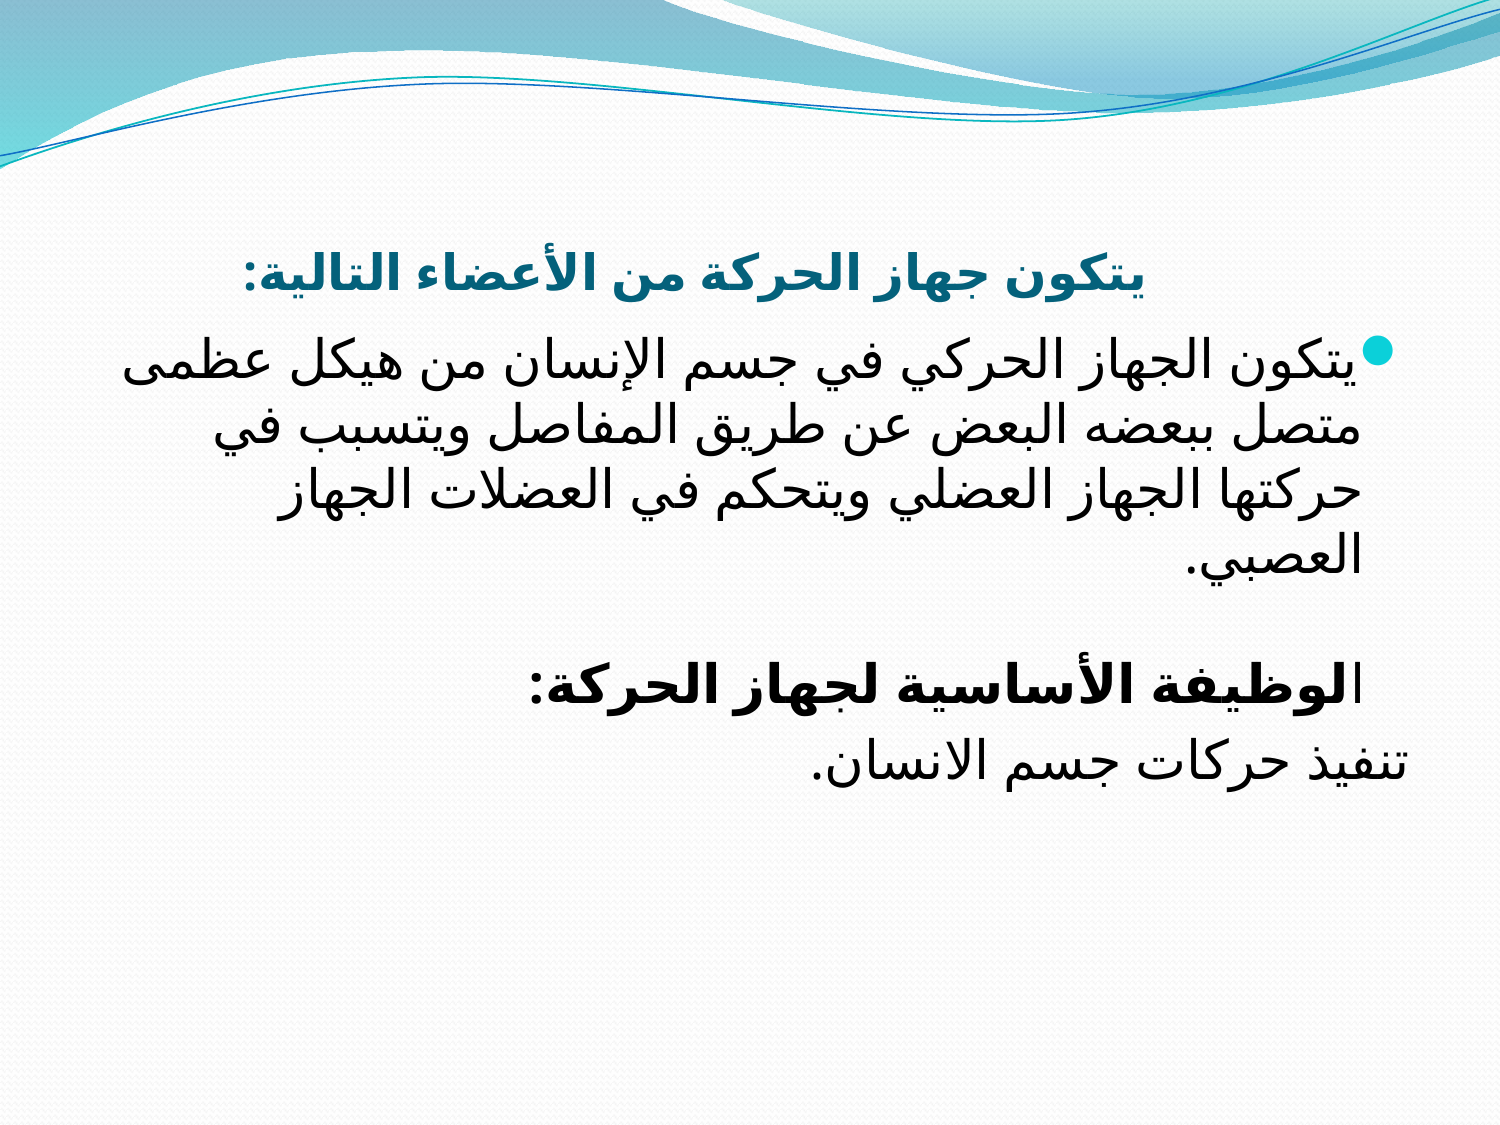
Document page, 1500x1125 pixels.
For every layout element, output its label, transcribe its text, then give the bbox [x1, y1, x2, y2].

list يتكون الجهاز الحركي في جسم الإنسان من هيكل عظمى متصل ببعضه البعض عن طريق المفاصل ويتسبب في حركتها الجهاز العضلي ويتحكم في العضلات الجهاز العصبي. الوظيفة الأساسية لجهاز الحركة: تنفيذ حركات جسم الانسان. [75, 317, 1425, 1038]
title يتكون جهاز الحركة من الأعضاء التالية: [242, 172, 1500, 361]
